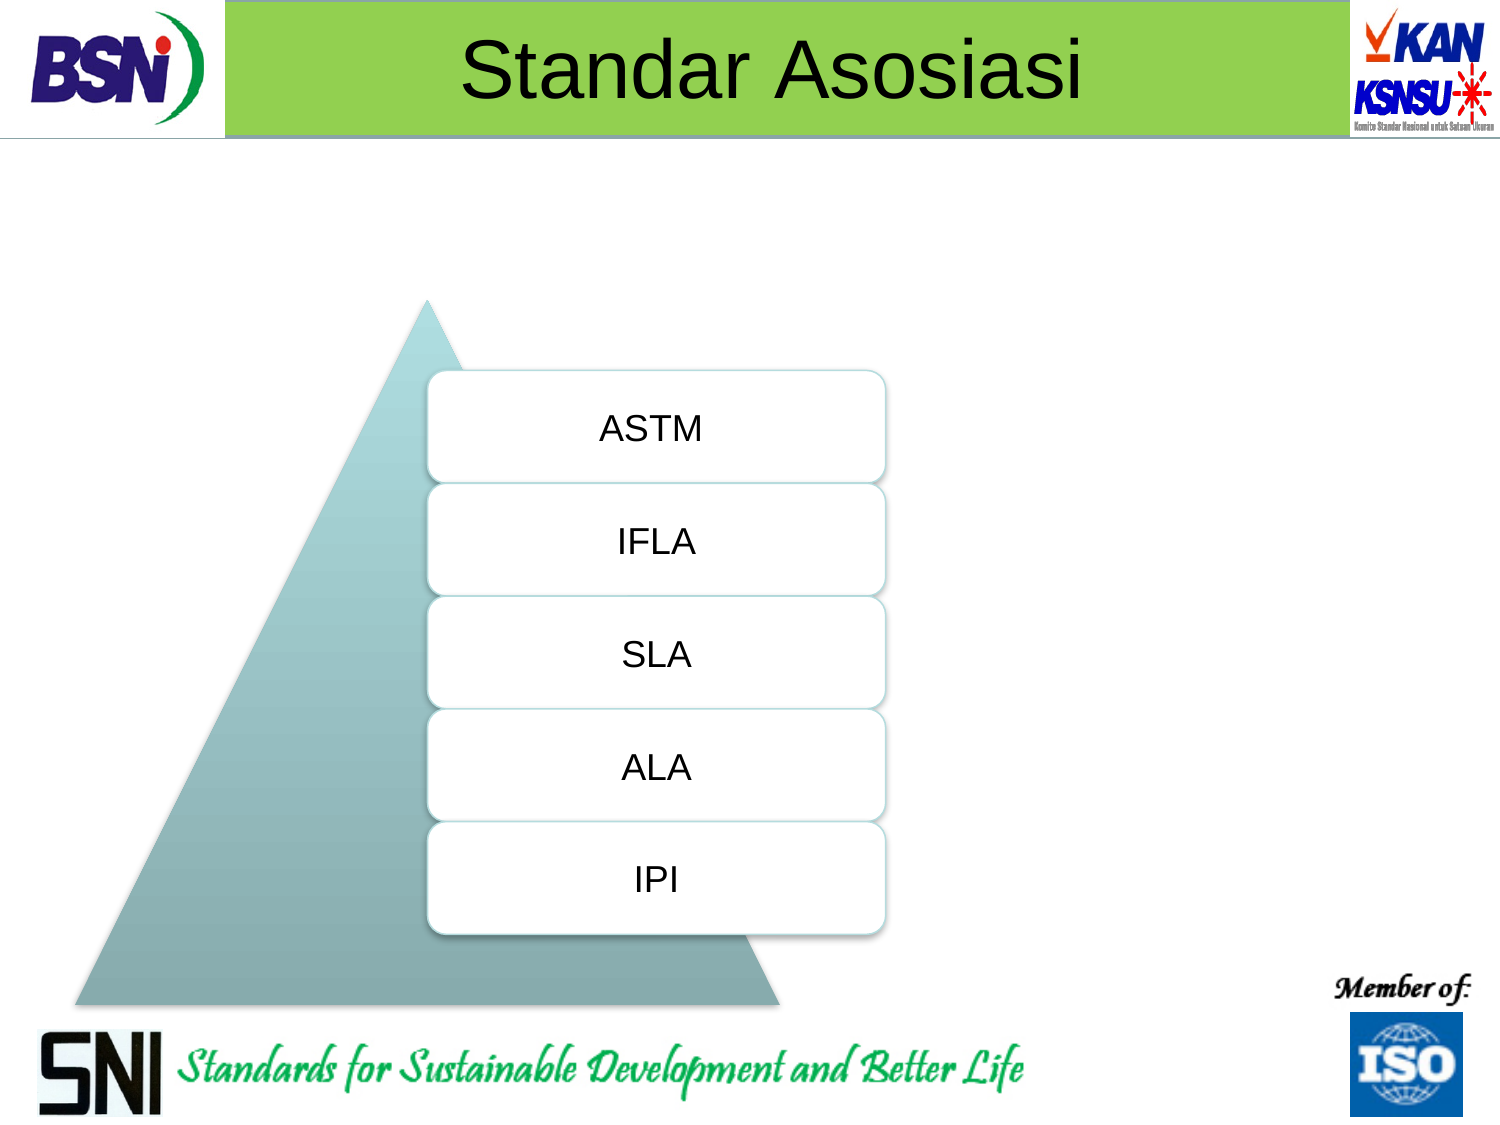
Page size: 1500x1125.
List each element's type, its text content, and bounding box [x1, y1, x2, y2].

picture [0, 0, 96, 138]
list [74, 299, 1426, 1006]
picture [37, 1029, 1166, 1117]
picture [1448, 0, 1500, 138]
picture [1304, 962, 1486, 1117]
title Standar Asosiasi [96, 0, 1448, 160]
